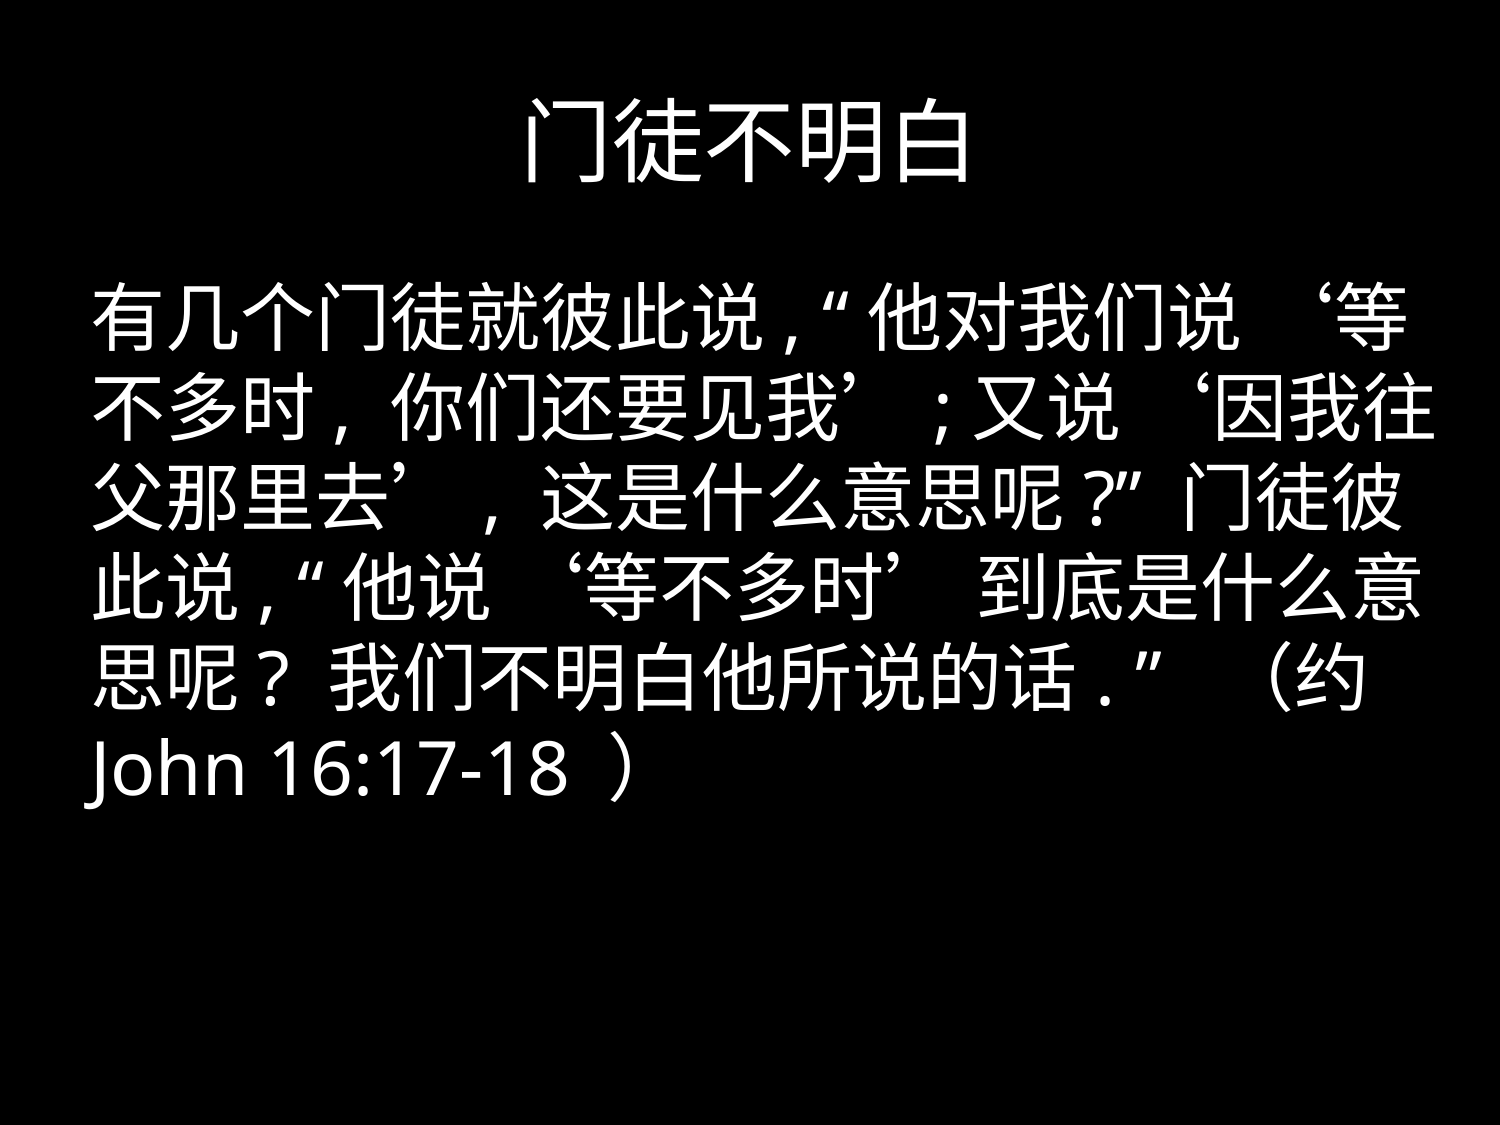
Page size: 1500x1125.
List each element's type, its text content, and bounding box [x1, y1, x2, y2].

title 门徒不明白 [75, 45, 1425, 233]
list 有几个门徒就彼此说, “他对我们说 ‘等不多时, 你们还要见我’;又说 ‘因我往父那里去’, 这是什么意思呢?” 门徒彼此说, “他说 ‘等不多时’ 到底是什么意思呢? 我们不明白他所说的话. ” （约 John 16:17-18 ） [75, 262, 1482, 1005]
